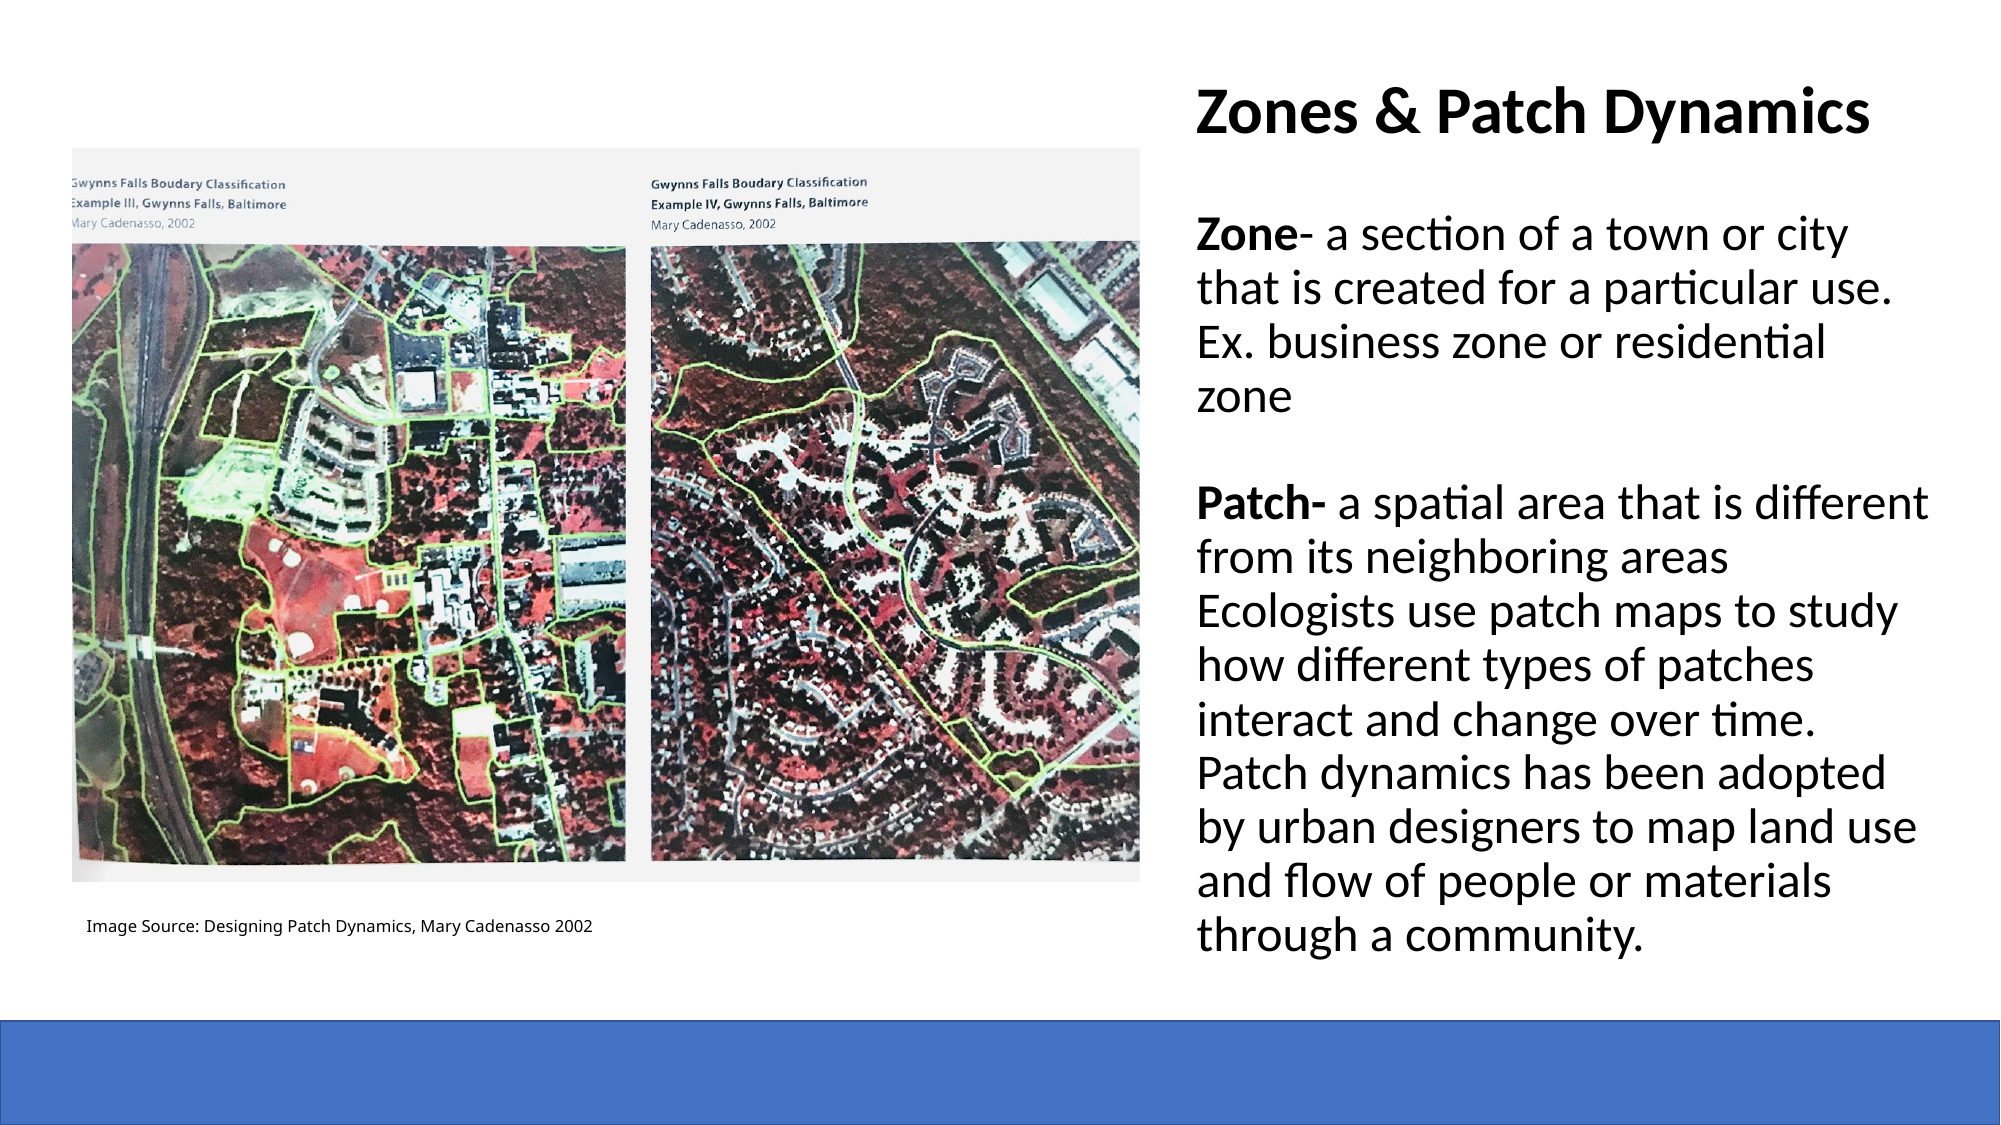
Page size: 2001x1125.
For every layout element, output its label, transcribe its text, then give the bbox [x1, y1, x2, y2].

text_box [0, 1020, 2000, 1125]
picture [71, 148, 1140, 882]
text_box Image Source: Designing Patch Dynamics, Mary Cadenasso 2002 [71, 908, 1140, 988]
text_box Zones & Patch Dynamics Zone- a section of a town or city that is created for a particular use. Ex. business zone or residential zone Patch- a spatial area that is different from its neighboring areas Ecologists use patch maps to study how different types of patches interact and change over time. Patch dynamics has been adopted by urban designers to map land use and flow of people or materials through a community. [1181, 59, 1947, 1015]
